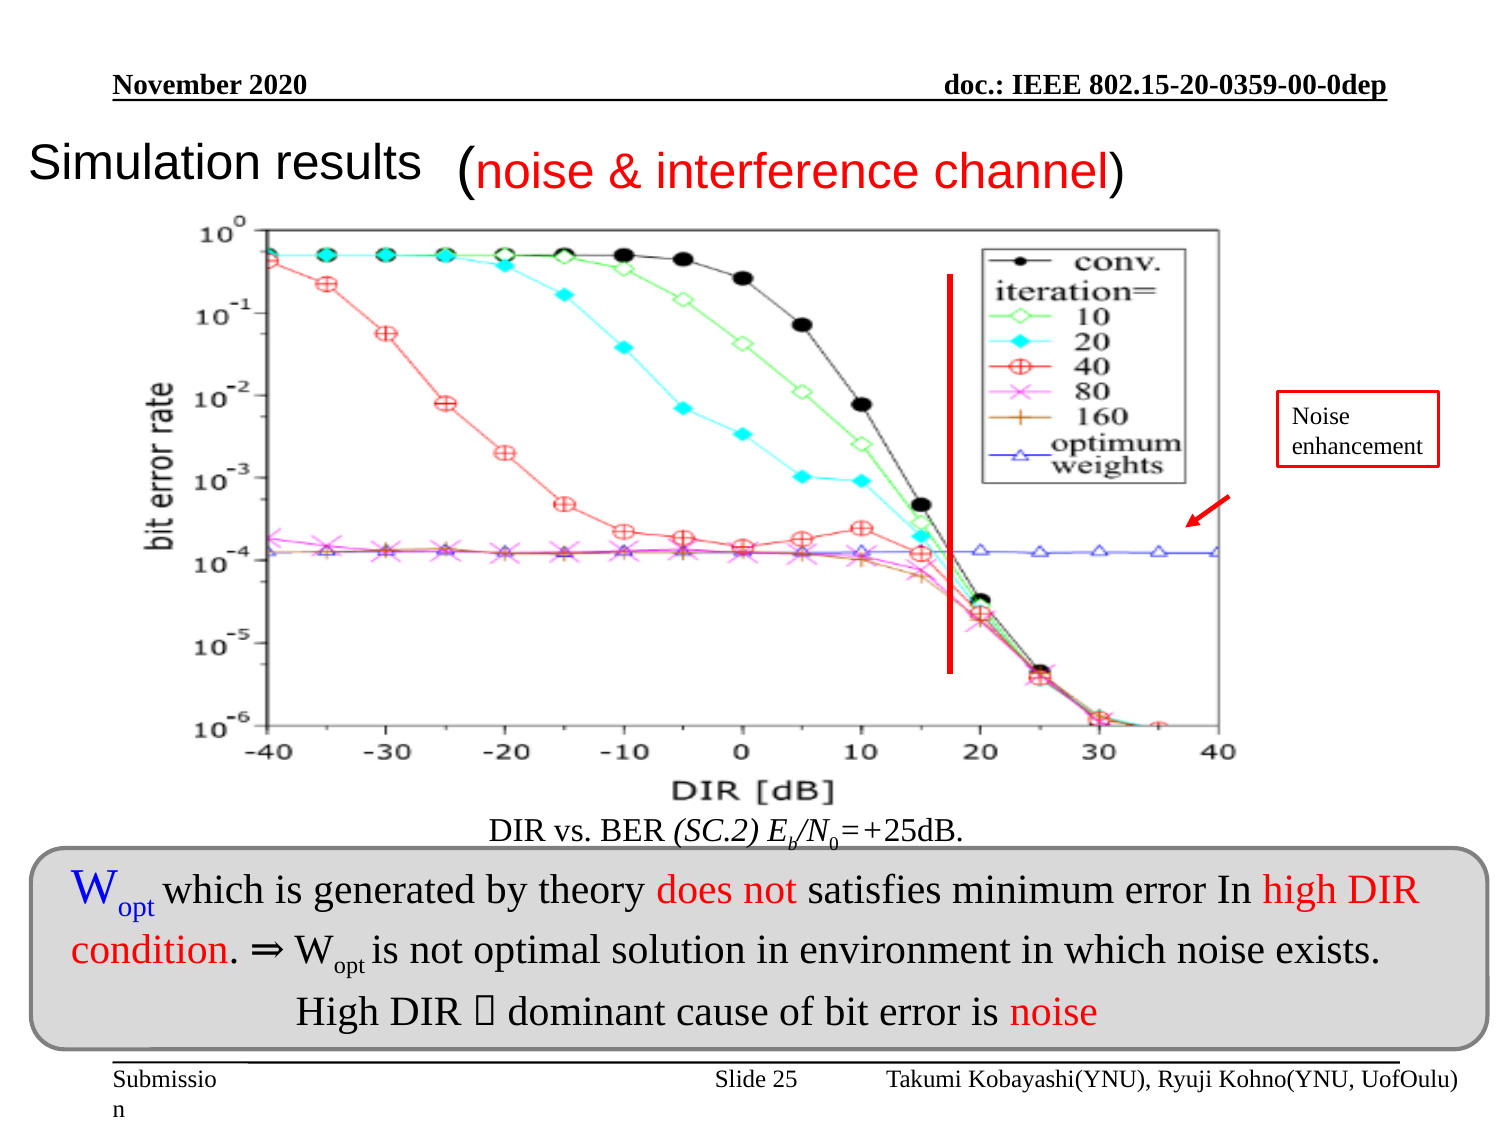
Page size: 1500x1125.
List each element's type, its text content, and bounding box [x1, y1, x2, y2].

text_box Simulation results [13, 121, 513, 193]
text_box DIR vs. BER (SC.2) Eb/N0=+25dB. [380, 821, 1073, 846]
text_box Noise enhancement [1277, 391, 1439, 467]
text_box High DIR  dominant cause of bit error is noise [280, 975, 1114, 1041]
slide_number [112, 64, 375, 100]
picture [132, 213, 1241, 813]
text_box Wopt which is generated by theory does not satisfies minimum error In high DIR condition. ⇒ Wopt is not optimal solution in environment in which noise exists. [55, 846, 1495, 986]
slide_number Slide 25 [712, 1062, 800, 1093]
text_box (noise & interference channel) [349, 123, 1283, 223]
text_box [1184, 495, 1230, 528]
text_box [28, 847, 1490, 1052]
footer Takumi Kobayashi(YNU), Ryuji Kohno(YNU, UofOulu) [832, 1062, 1459, 1093]
